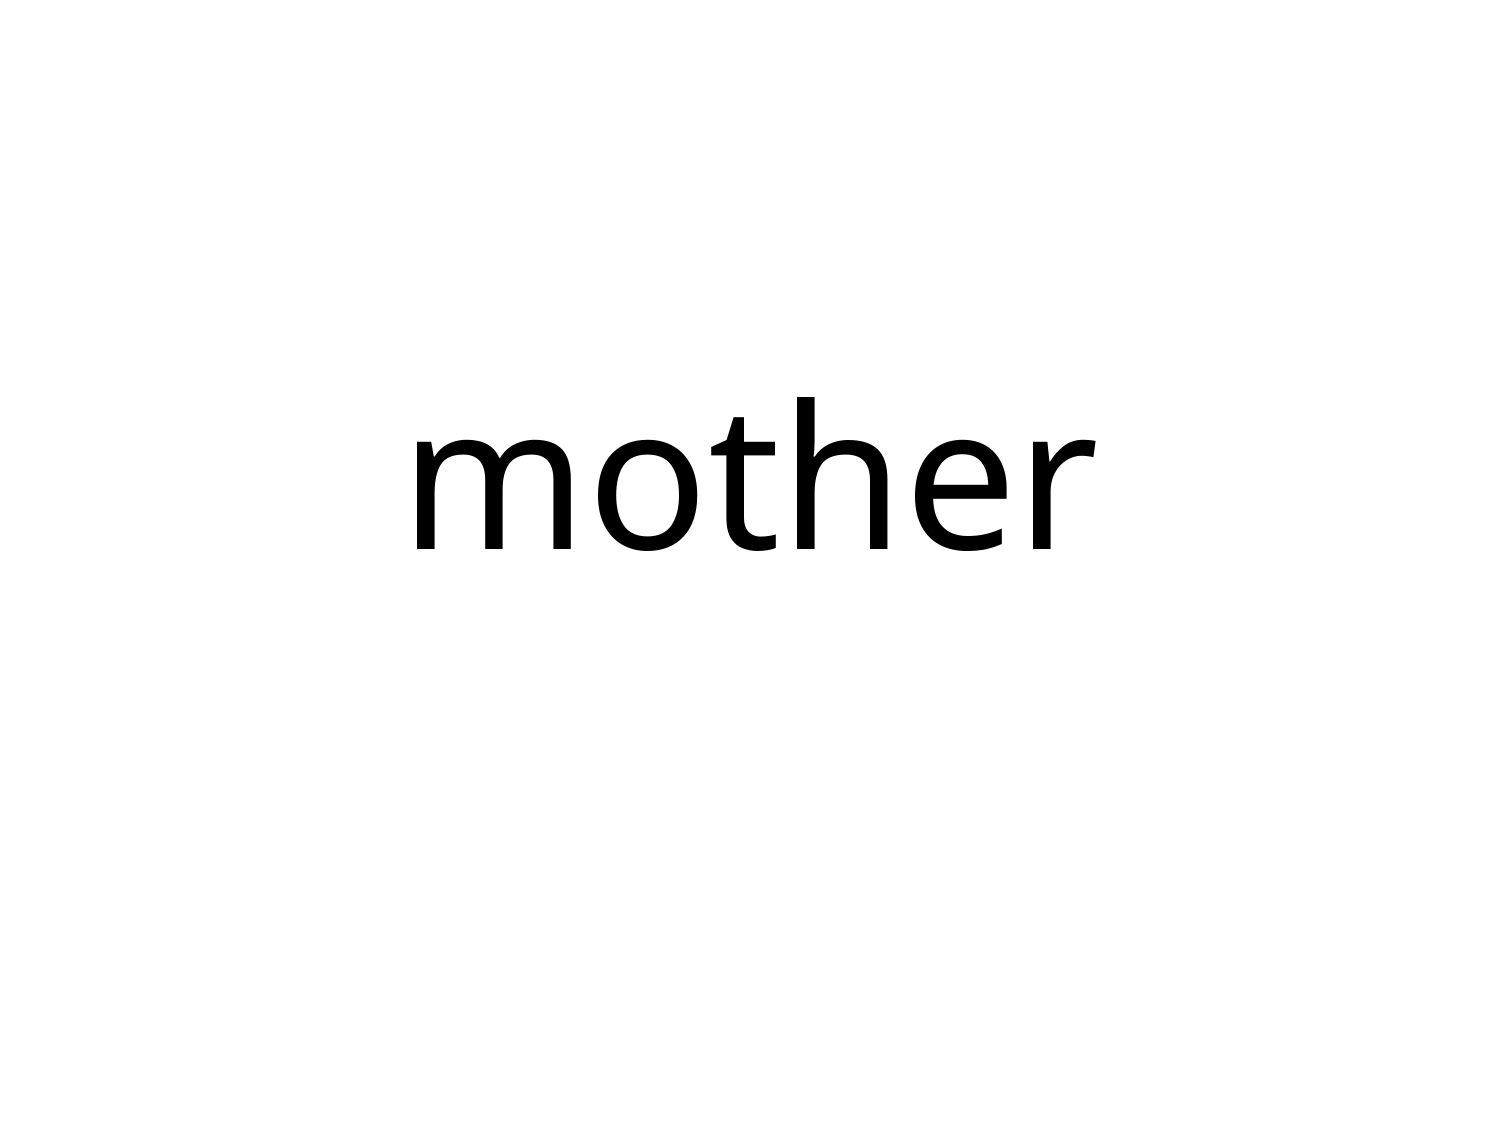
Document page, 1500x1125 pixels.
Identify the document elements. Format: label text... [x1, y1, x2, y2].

title mother [112, 349, 1388, 591]
